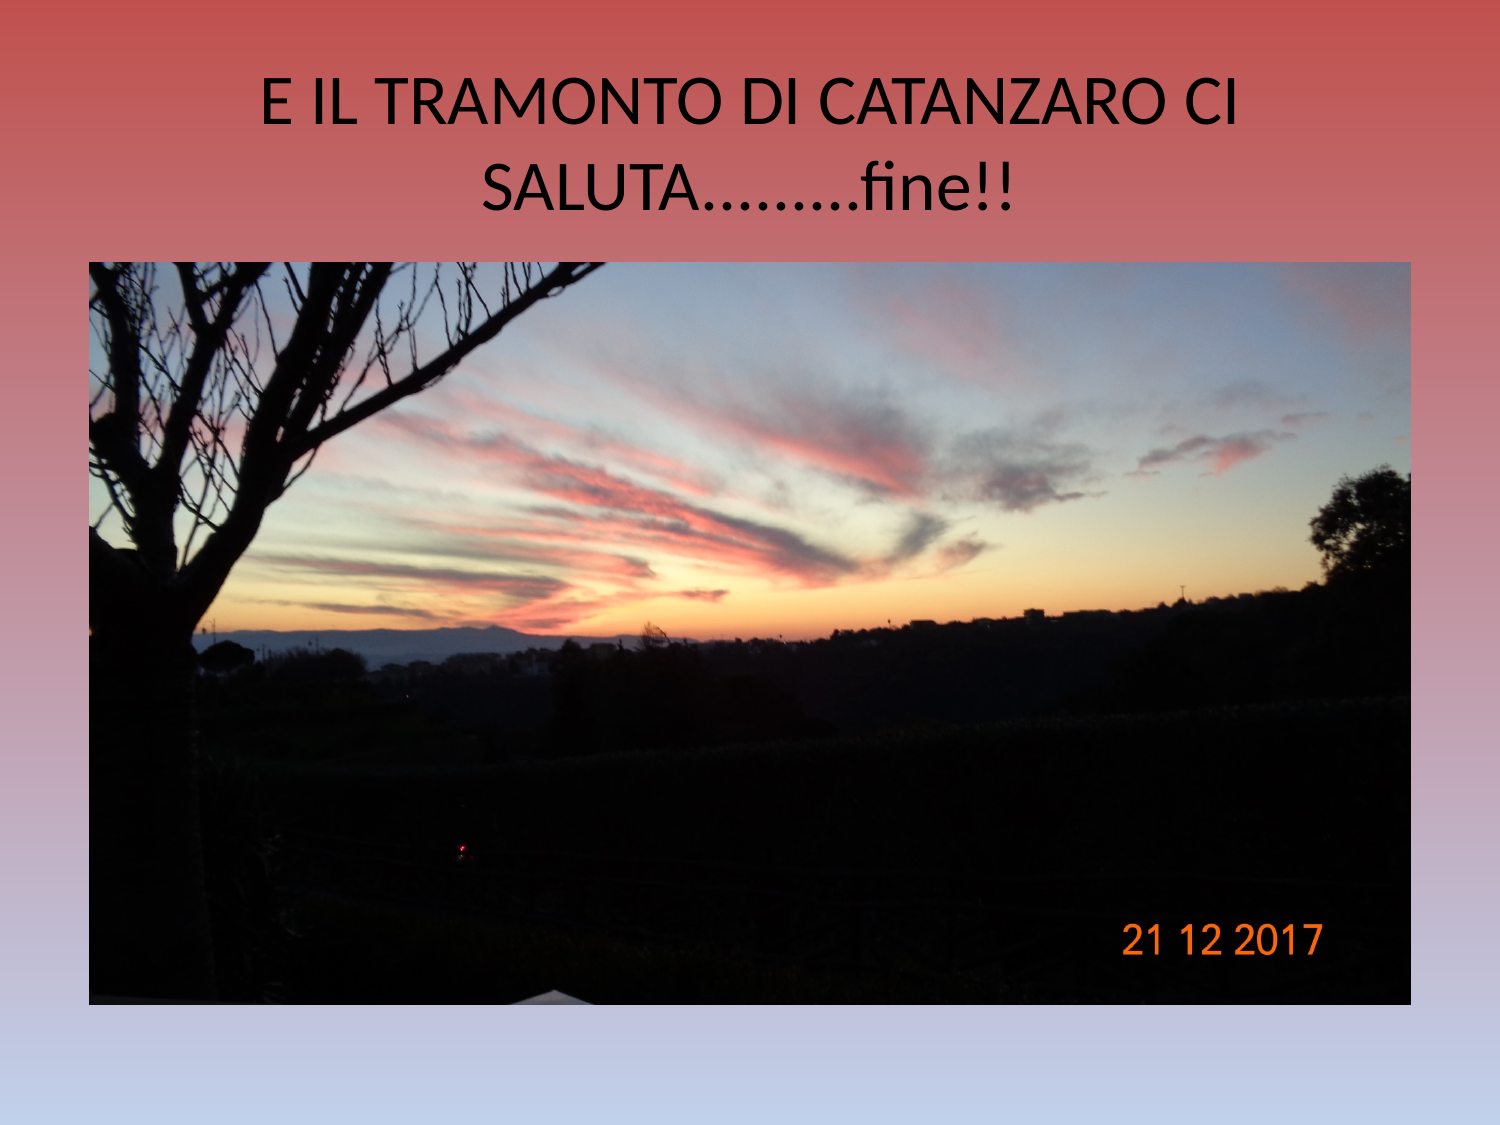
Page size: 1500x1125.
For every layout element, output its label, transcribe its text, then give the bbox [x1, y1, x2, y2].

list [89, 262, 1411, 1006]
title E IL TRAMONTO DI CATANZARO CI SALUTA.........fine!! [75, 45, 1425, 233]
